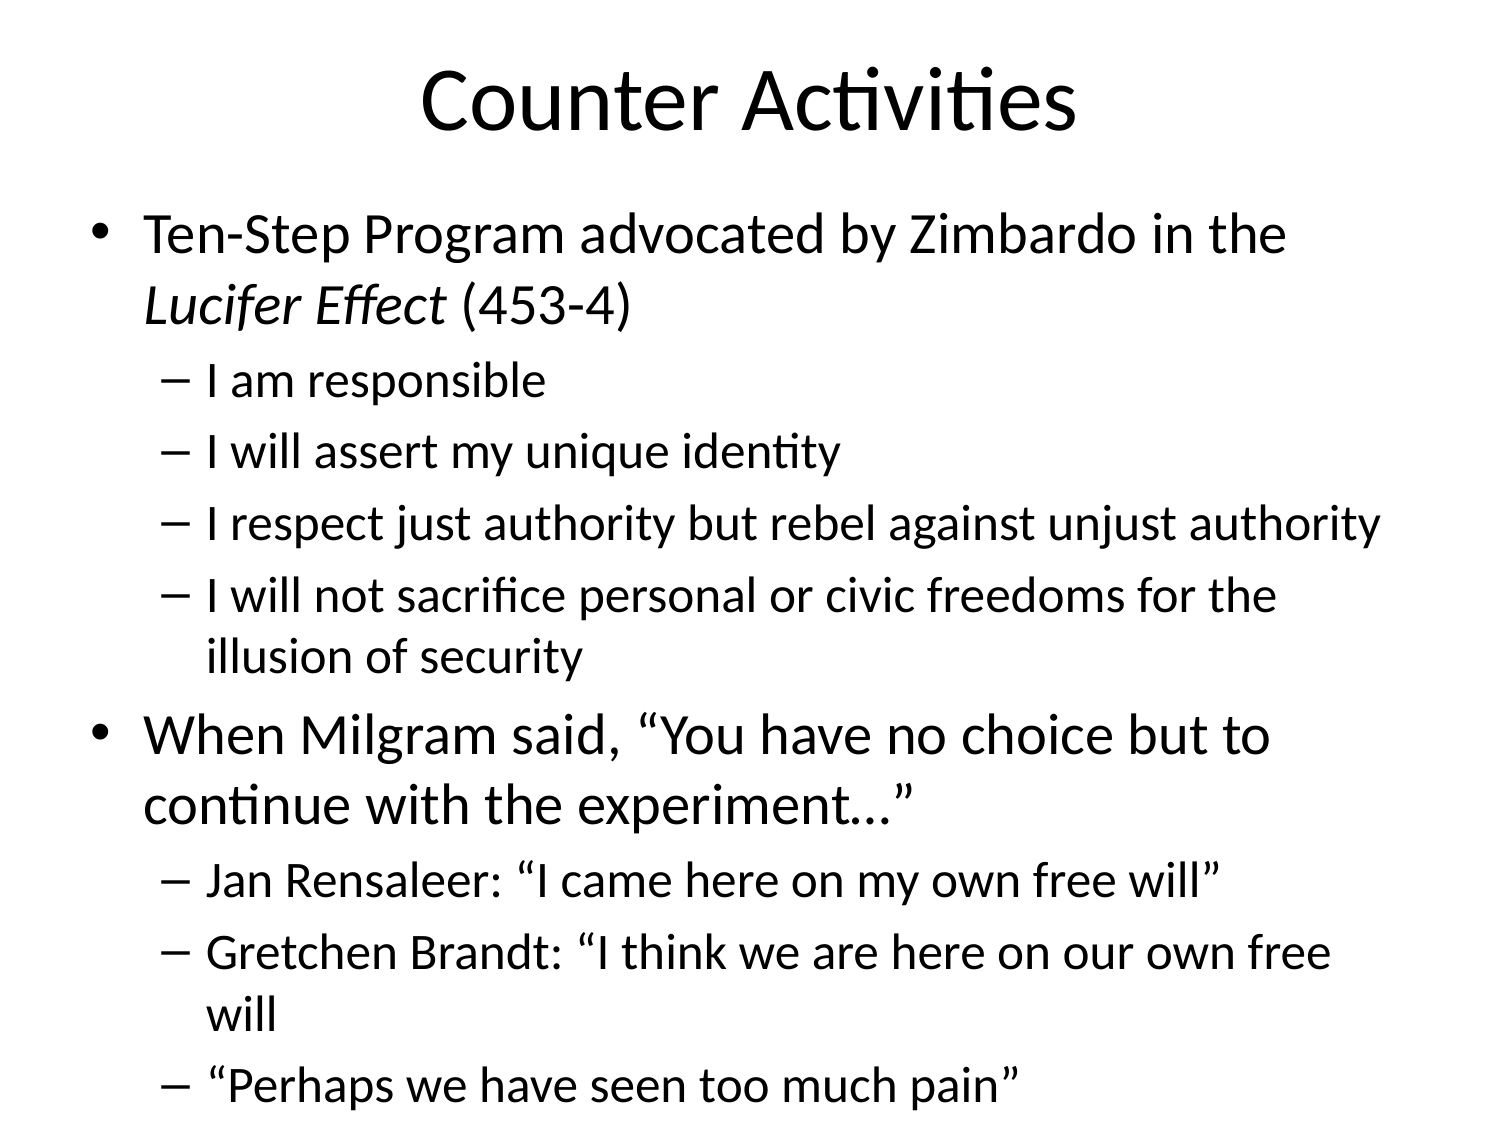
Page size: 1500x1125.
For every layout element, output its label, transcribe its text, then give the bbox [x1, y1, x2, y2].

title Counter Activities [75, 24, 1425, 163]
list Ten-Step Program advocated by Zimbardo in the Lucifer Effect (453-4) I am responsible I will assert my unique identity I respect just authority but rebel against unjust authority I will not sacrifice personal or civic freedoms for the illusion of security When Milgram said, “You have no choice but to continue with the experiment…” Jan Rensaleer: “I came here on my own free will” Gretchen Brandt: “I think we are here on our own free will “Perhaps we have seen too much pain” [75, 187, 1425, 1125]
